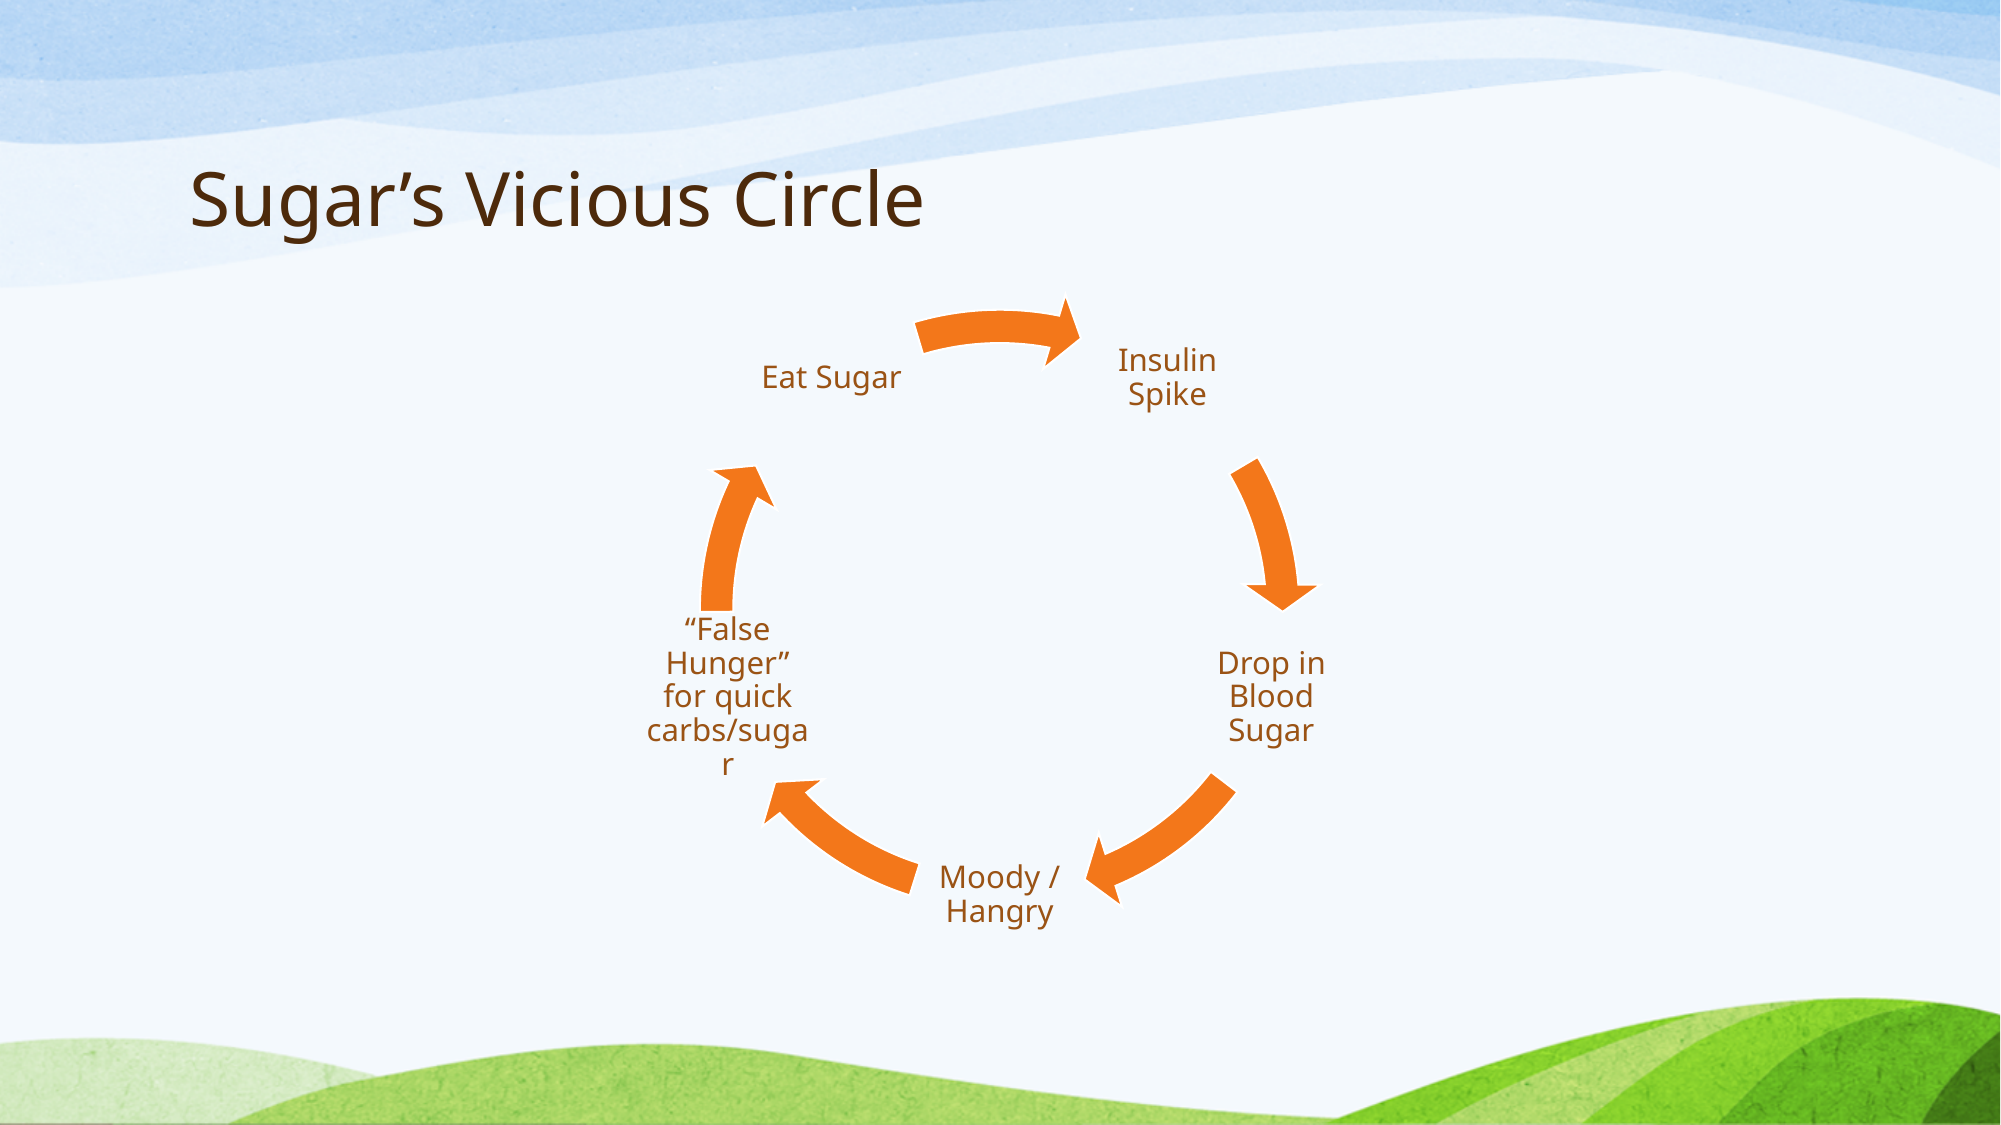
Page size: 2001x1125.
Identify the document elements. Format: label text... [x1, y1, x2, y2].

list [174, 287, 1825, 982]
picture [0, 0, 2001, 1125]
title Sugar’s Vicious Circle [174, 50, 1825, 250]
